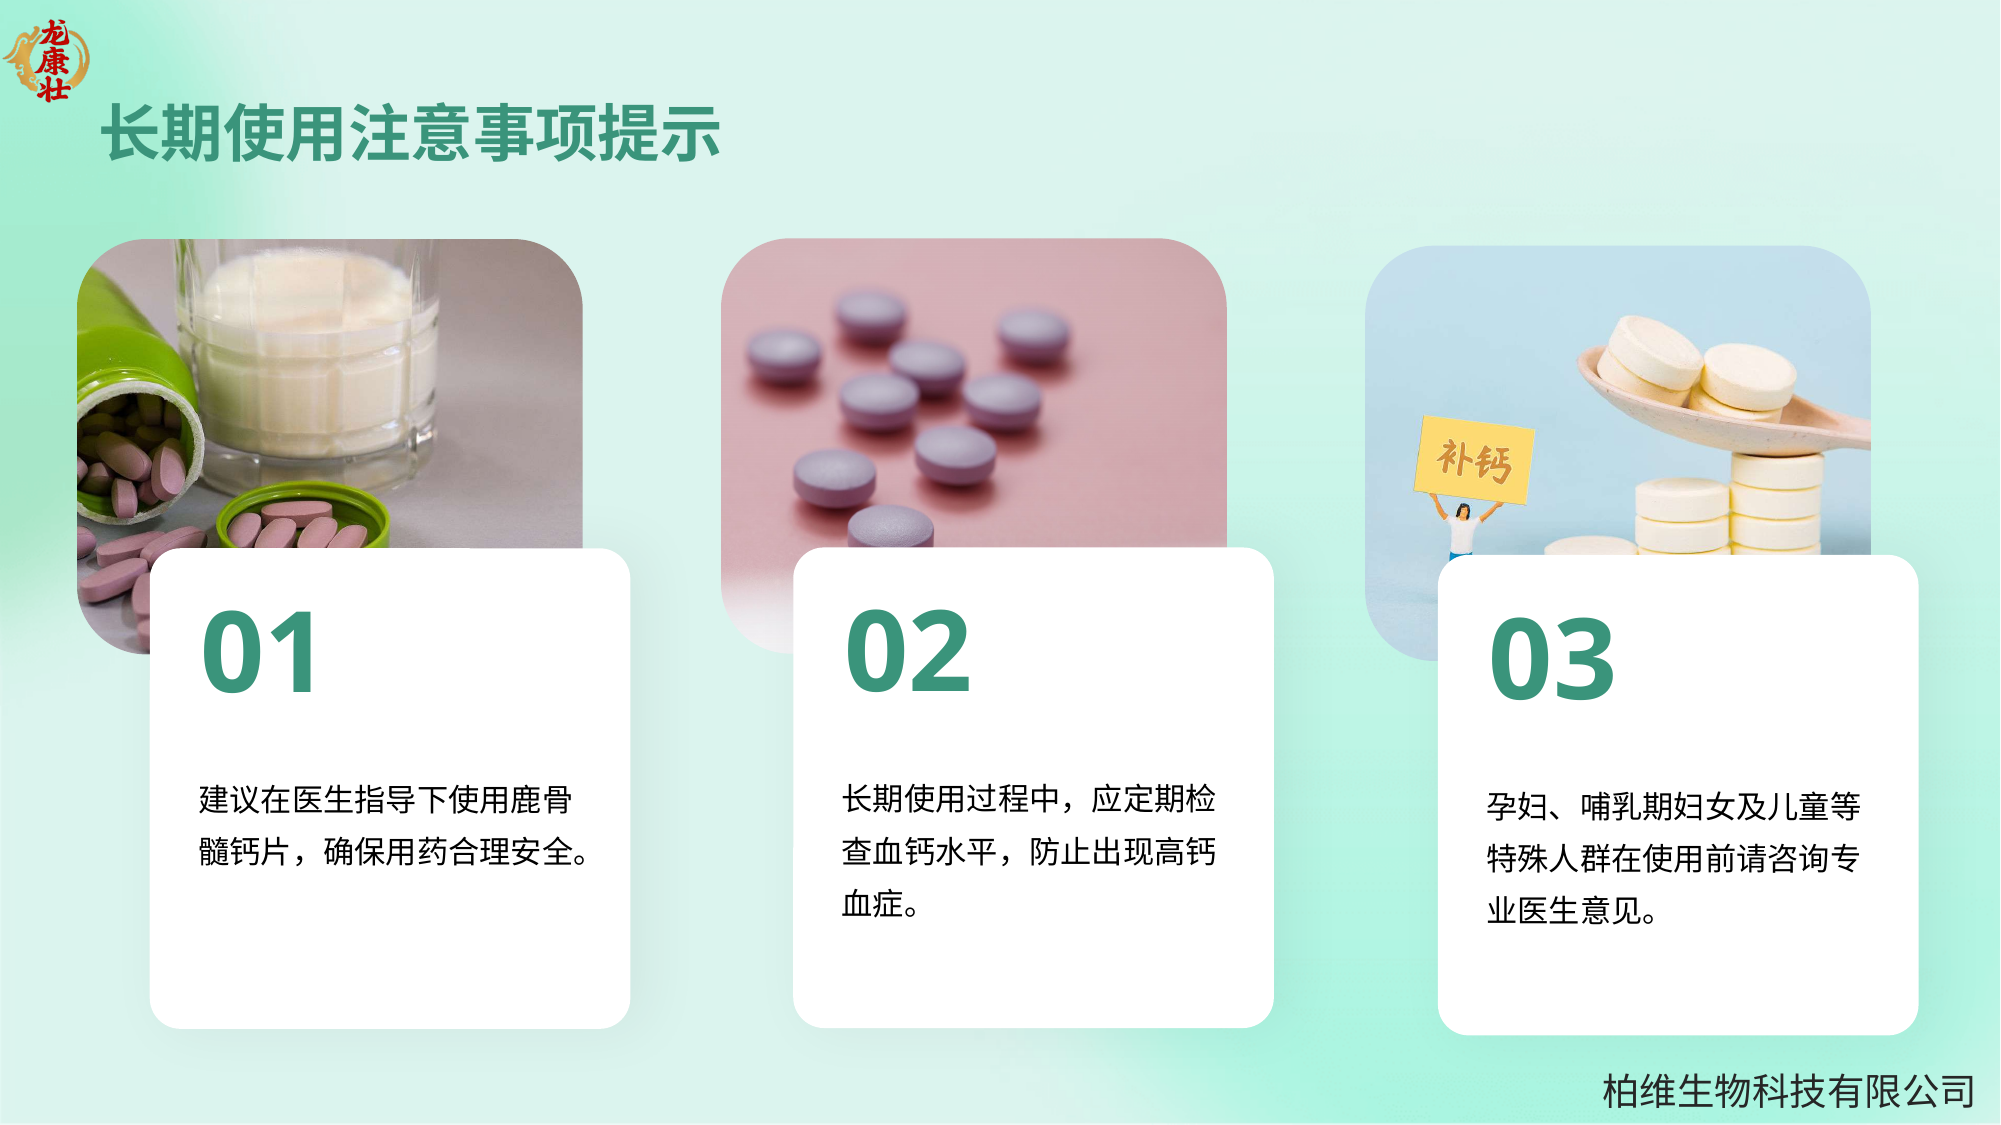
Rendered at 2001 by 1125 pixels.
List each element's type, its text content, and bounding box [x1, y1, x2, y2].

text_box 02 [829, 662, 1118, 746]
text_box [149, 548, 631, 1029]
text_box 柏维生物科技有限公司 [1587, 1060, 2000, 1121]
text_box 长期使用注意事项提示 [78, 43, 1922, 189]
text_box 长期使用过程中，应定期检查血钙水平，防止出现高钙血症。 [823, 755, 1245, 989]
text_box [1437, 554, 1919, 1036]
text_box 03 [1473, 670, 1763, 754]
text_box 孕妇、哺乳期妇女及儿童等特殊人群在使用前请咨询专业医生意见。 [1467, 762, 1889, 996]
text_box 建议在医生指导下使用鹿骨髓钙片，确保用药合理安全。 [179, 756, 601, 990]
picture [0, 0, 2001, 1125]
text_box [793, 547, 1274, 1029]
text_box 01 [185, 663, 474, 747]
